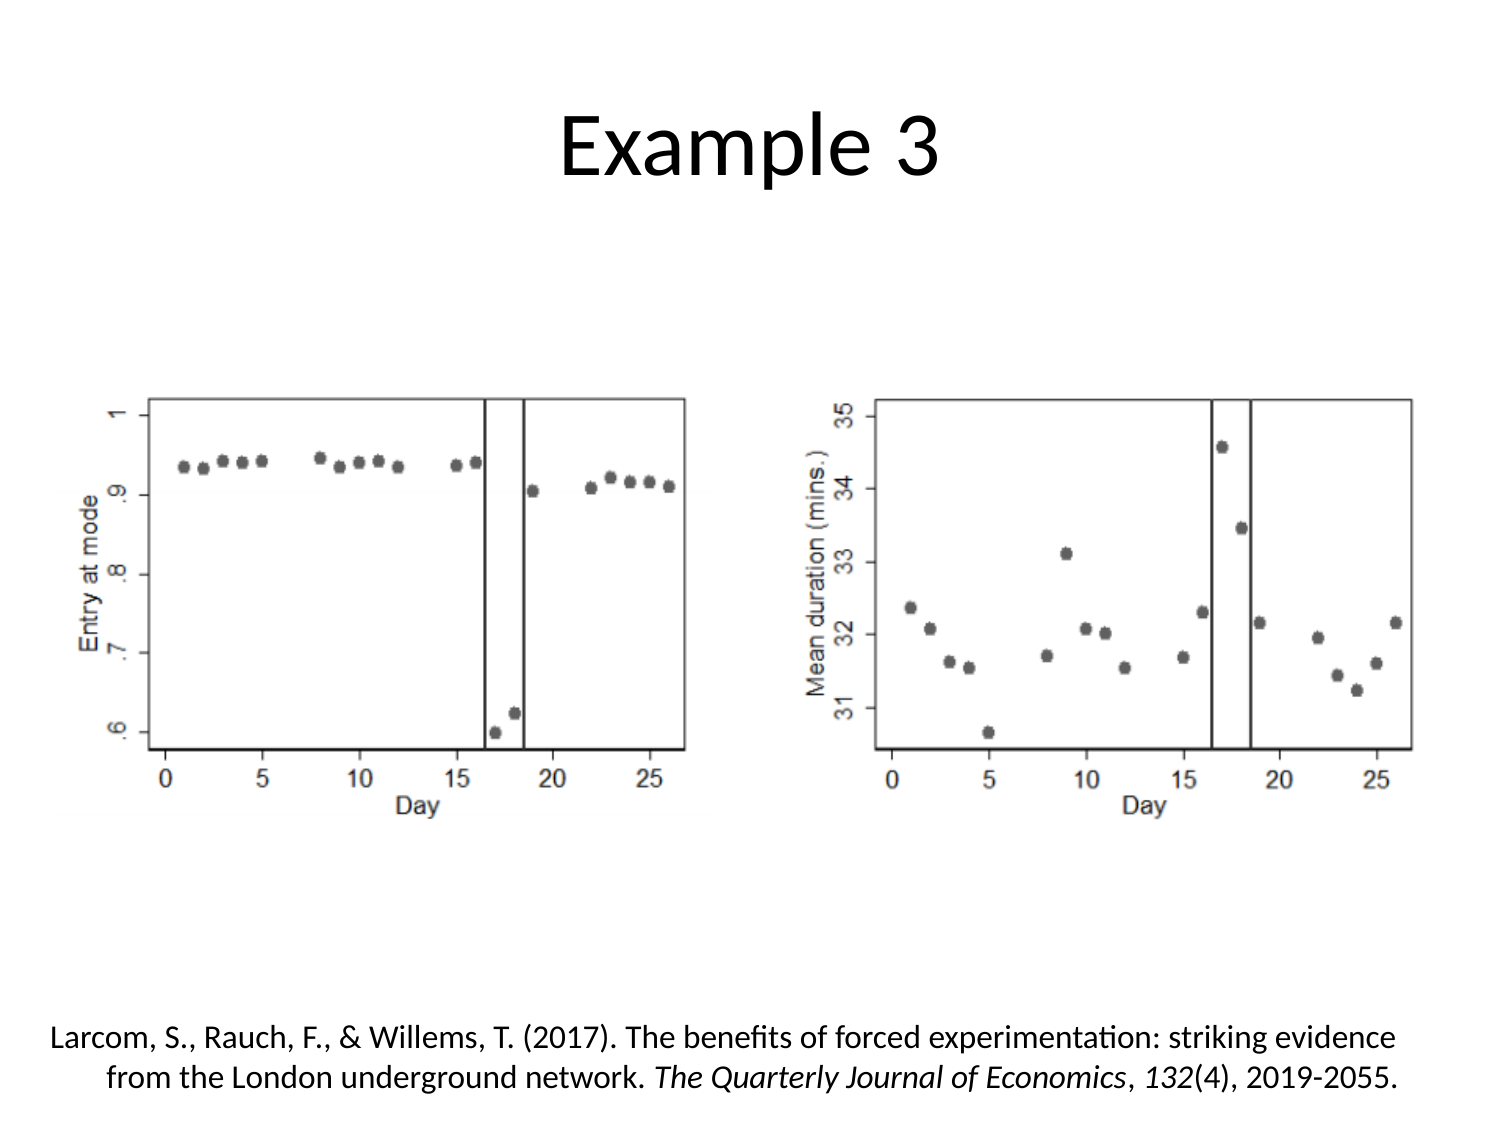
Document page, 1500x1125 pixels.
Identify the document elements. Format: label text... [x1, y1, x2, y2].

list Larcom, S., Rauch, F., & Willems, T. (2017). The benefits of forced experimentation: striking evidence from the London underground network. The Quarterly Journal of Economics, 132(4), 2019-2055. [35, 1007, 1465, 1125]
picture [781, 374, 1442, 835]
picture [56, 374, 716, 830]
title Example 3 [75, 45, 1425, 233]
